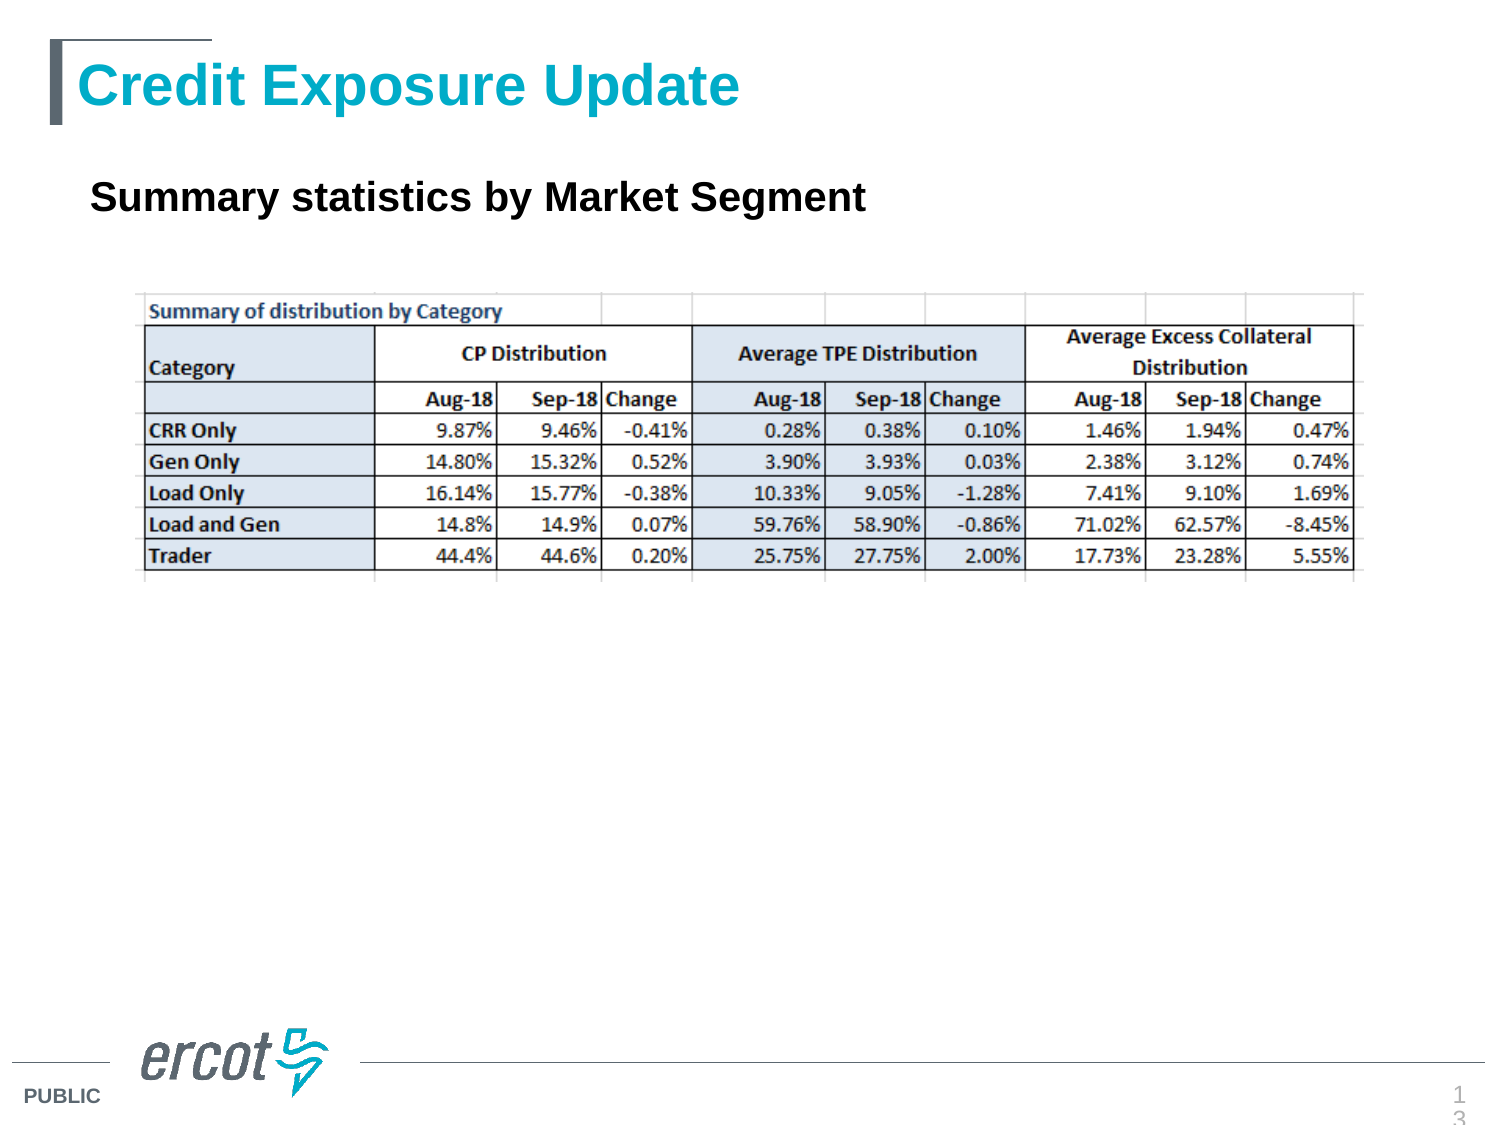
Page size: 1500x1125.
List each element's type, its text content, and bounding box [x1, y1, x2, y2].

title Credit Exposure Update [62, 39, 1438, 138]
picture [135, 291, 1365, 582]
list Summary statistics by Market Segment [75, 162, 1475, 1000]
picture [137, 1024, 332, 1100]
slide_number 13 [1437, 1076, 1475, 1112]
